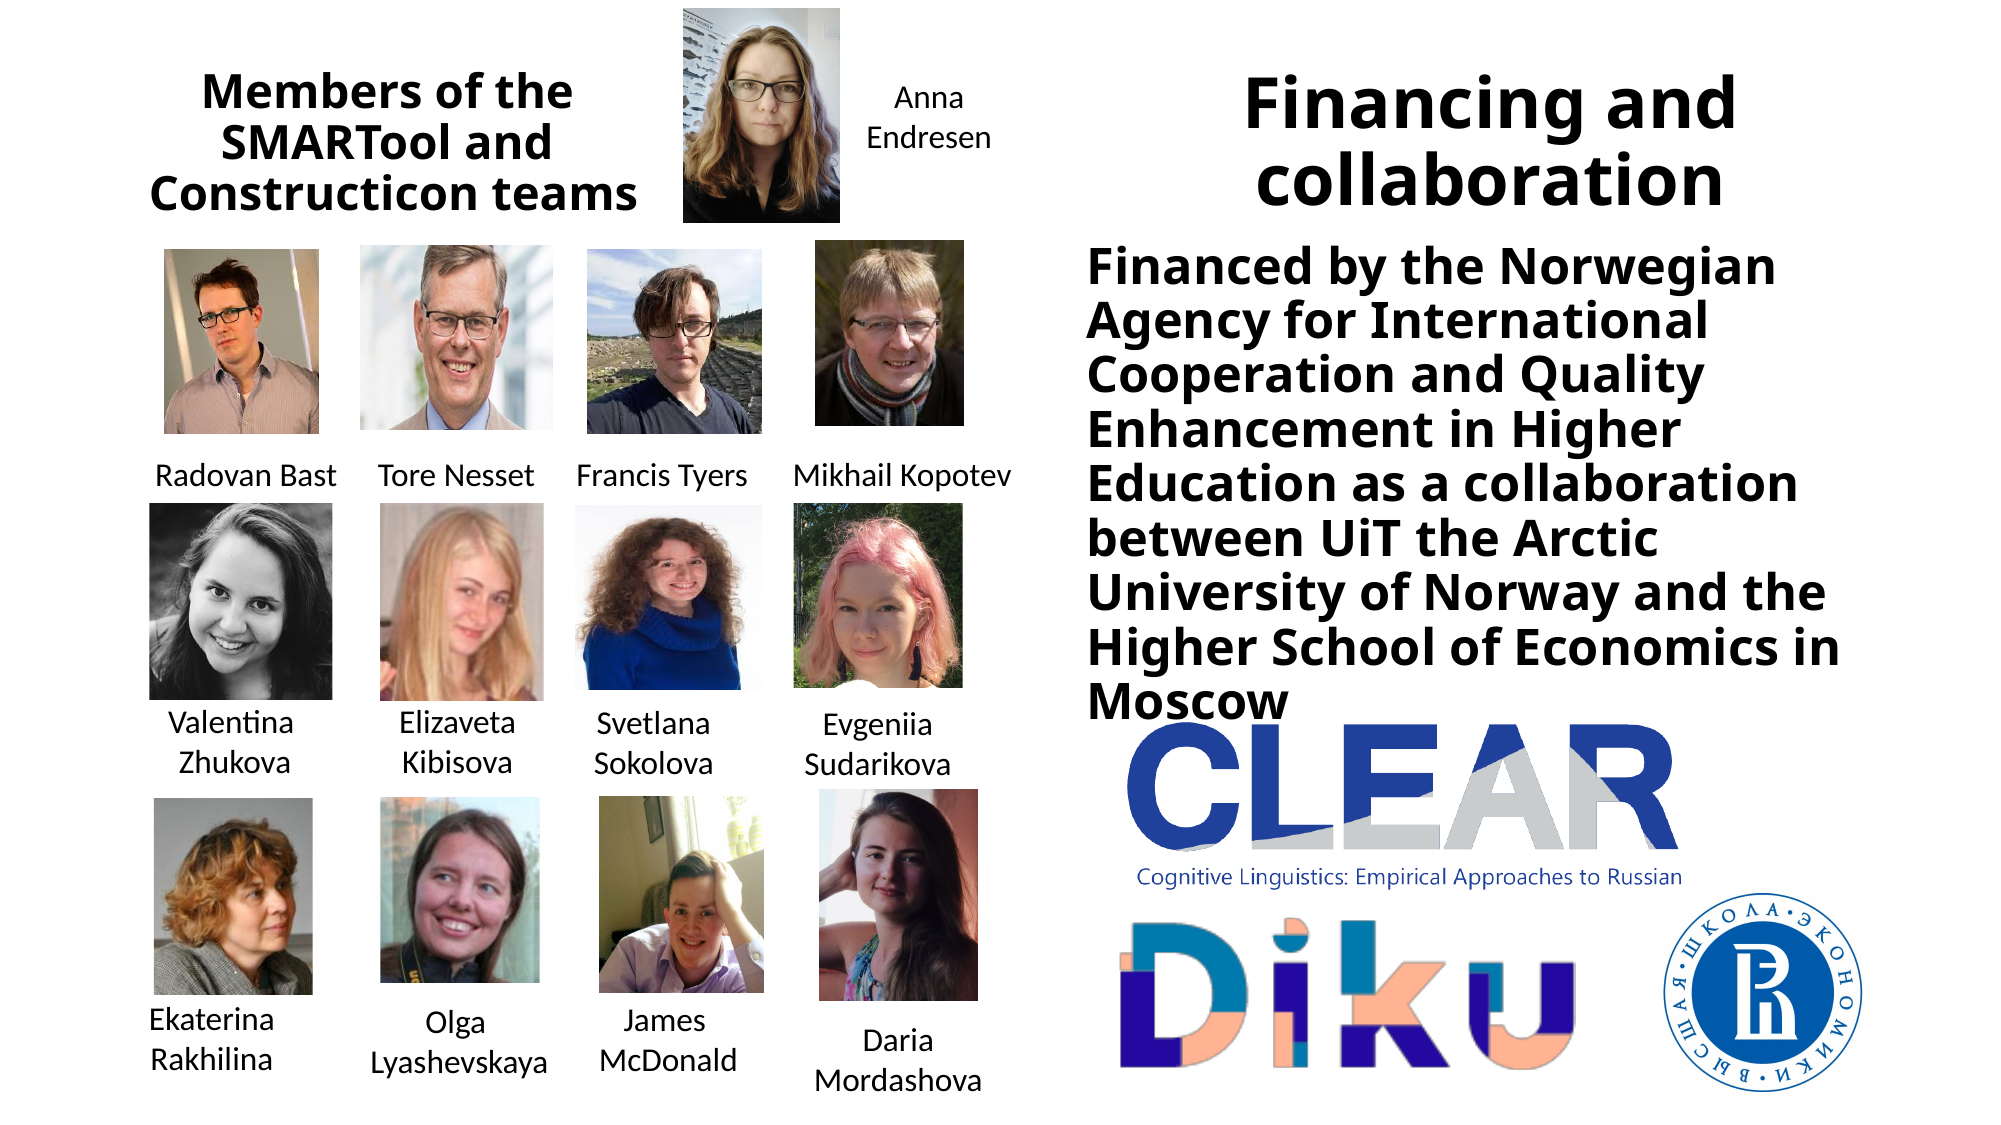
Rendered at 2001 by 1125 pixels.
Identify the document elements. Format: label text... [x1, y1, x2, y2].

picture [815, 240, 964, 426]
picture [1127, 722, 1683, 890]
text_box Olga Lyashevskaya [348, 993, 571, 1088]
title Members of the SMARTool and Constructicon teams [0, 59, 816, 229]
text_box Francis Tyers [548, 445, 777, 501]
text_box Evgeniia Sudarikova [783, 694, 973, 790]
picture [1119, 917, 1576, 1072]
picture [149, 503, 333, 700]
text_box Mikhail Kopotev [777, 445, 1044, 501]
picture [380, 797, 540, 983]
picture [599, 796, 764, 993]
text_box Elizaveta Kibisova [367, 693, 548, 788]
text_box Svetlana Sokolova [574, 693, 734, 789]
picture [164, 249, 319, 435]
text_box Financed by the Norwegian Agency for International Cooperation and Quality Enhancement in Higher Education as a collaboration between UiT the Arctic University of Norway and the Higher School of Economics in Moscow [1071, 232, 1944, 739]
text_box Radovan Bast [132, 445, 342, 501]
text_box Ekaterina Rakhilina [70, 990, 354, 1085]
picture [1663, 893, 1863, 1092]
picture [153, 798, 313, 995]
picture [380, 503, 544, 701]
picture [819, 789, 978, 1001]
picture [683, 8, 840, 223]
text_box Anna Endresen [840, 67, 1044, 163]
picture [587, 249, 762, 435]
text_box James McDonald [558, 990, 780, 1085]
picture [360, 245, 553, 430]
text_box Financing and collaboration [1119, 59, 1863, 229]
text_box Daria Mordashova [784, 1010, 1013, 1105]
picture [575, 505, 762, 690]
text_box Tore Nesset [342, 445, 548, 501]
text_box Valentina Zhukova [143, 693, 327, 788]
picture [793, 503, 963, 688]
